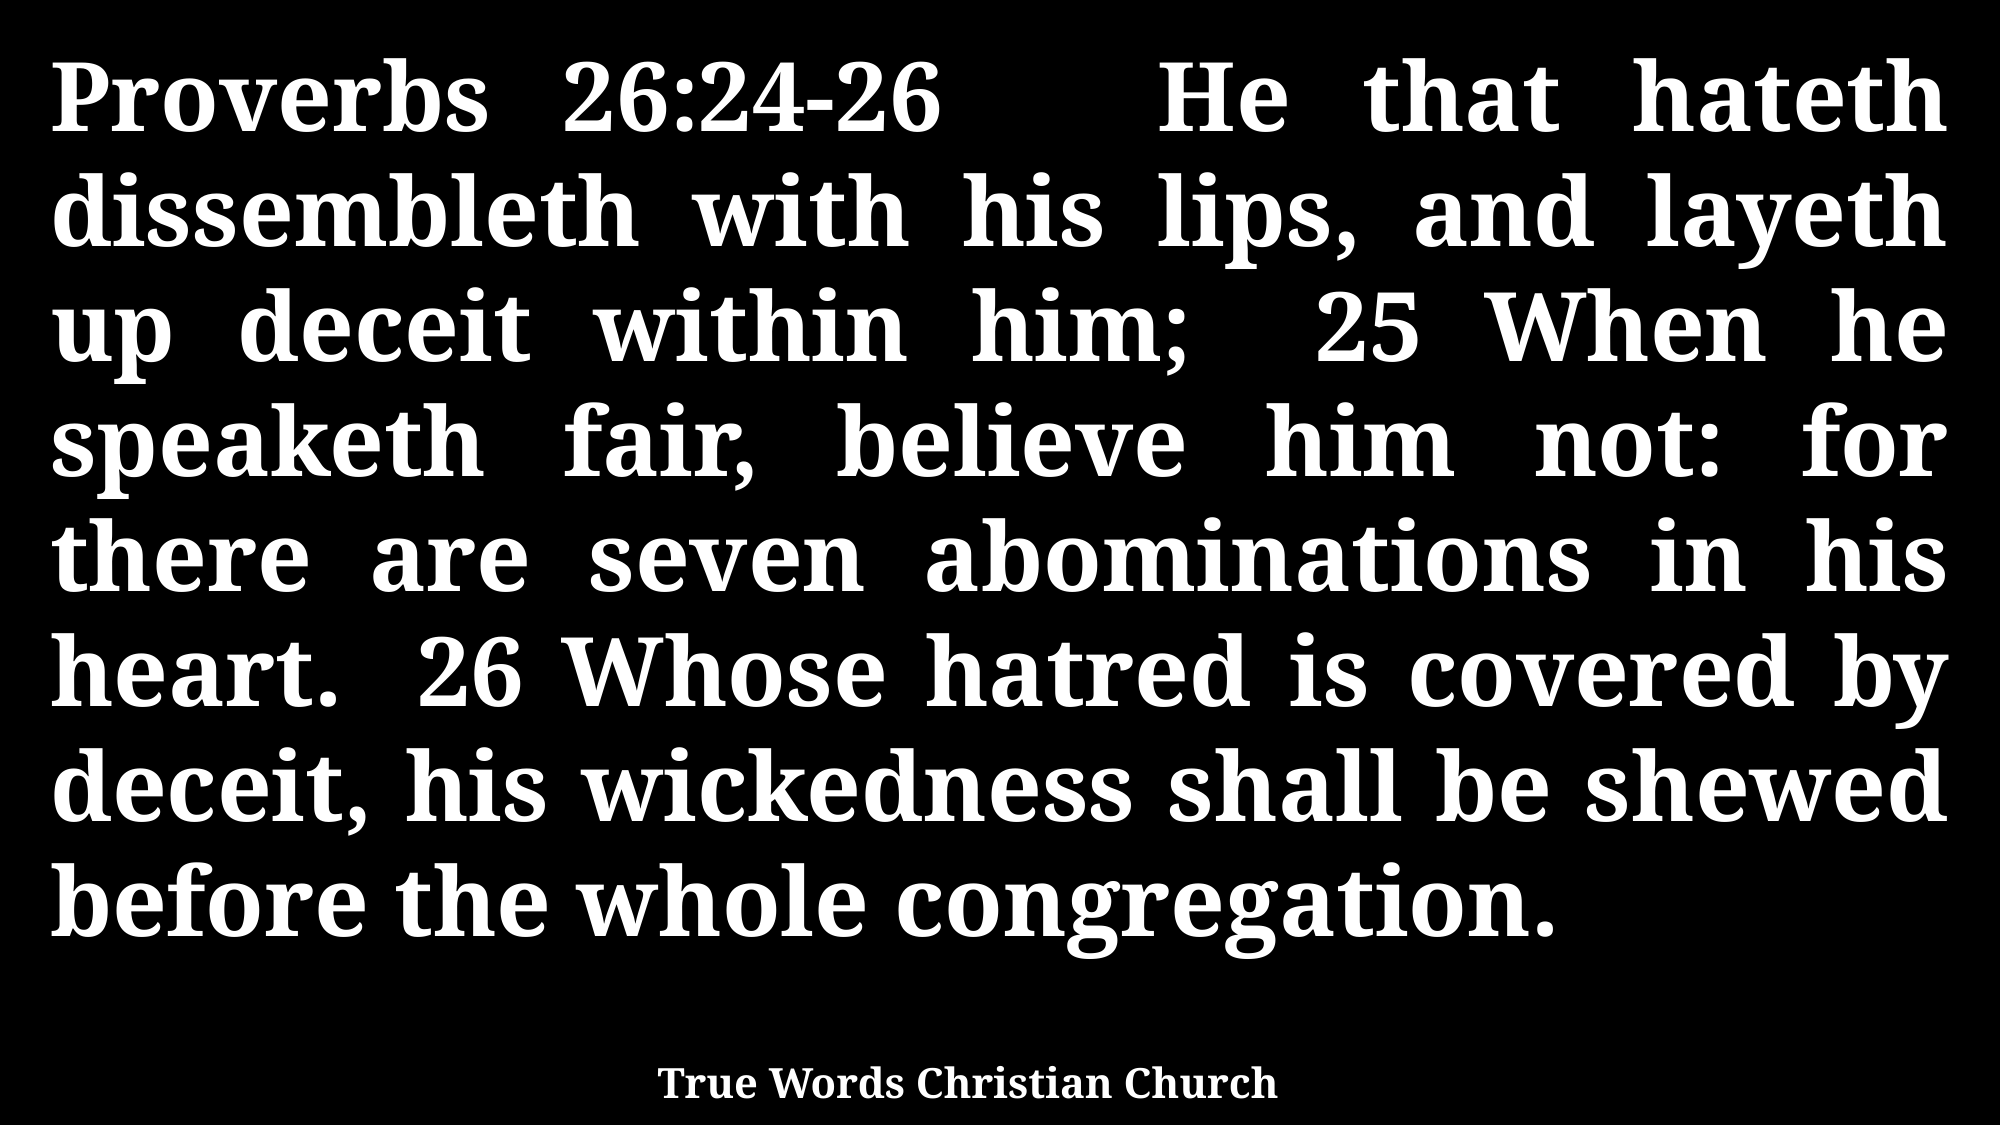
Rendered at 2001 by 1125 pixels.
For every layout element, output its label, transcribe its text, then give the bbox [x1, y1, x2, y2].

text_box True Words Christian Church [642, 1049, 1294, 1114]
text_box Proverbs 26:24-26 He that hateth dissembleth with his lips, and layeth up deceit within him; 25 When he speaketh fair, believe him not: for there are seven abominations in his heart. 26 Whose hatred is covered by deceit, his wickedness shall be shewed before the whole congregation. [35, 28, 1965, 964]
